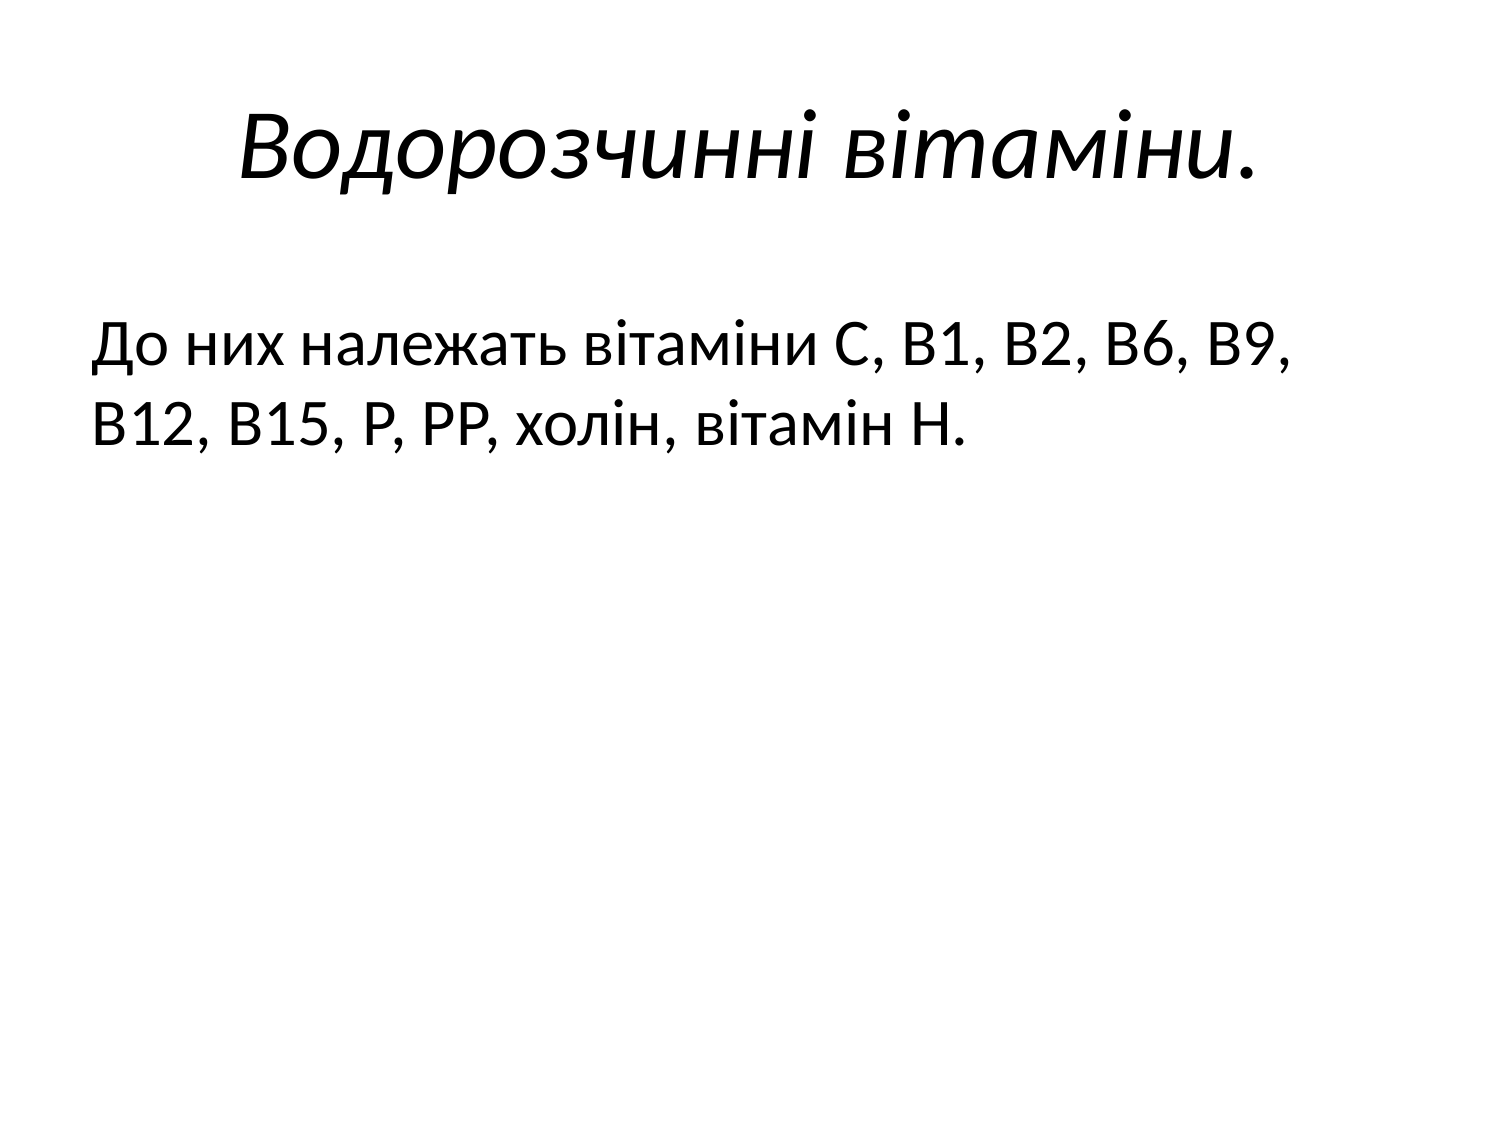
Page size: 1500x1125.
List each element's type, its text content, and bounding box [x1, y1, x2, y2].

list До них належать вітаміни С, В1, В2, В6, В9, В12, В15, Р, РР, холін, вітамін Н. [76, 290, 1427, 1034]
title Водорозчинні вітаміни. [75, 45, 1425, 233]
